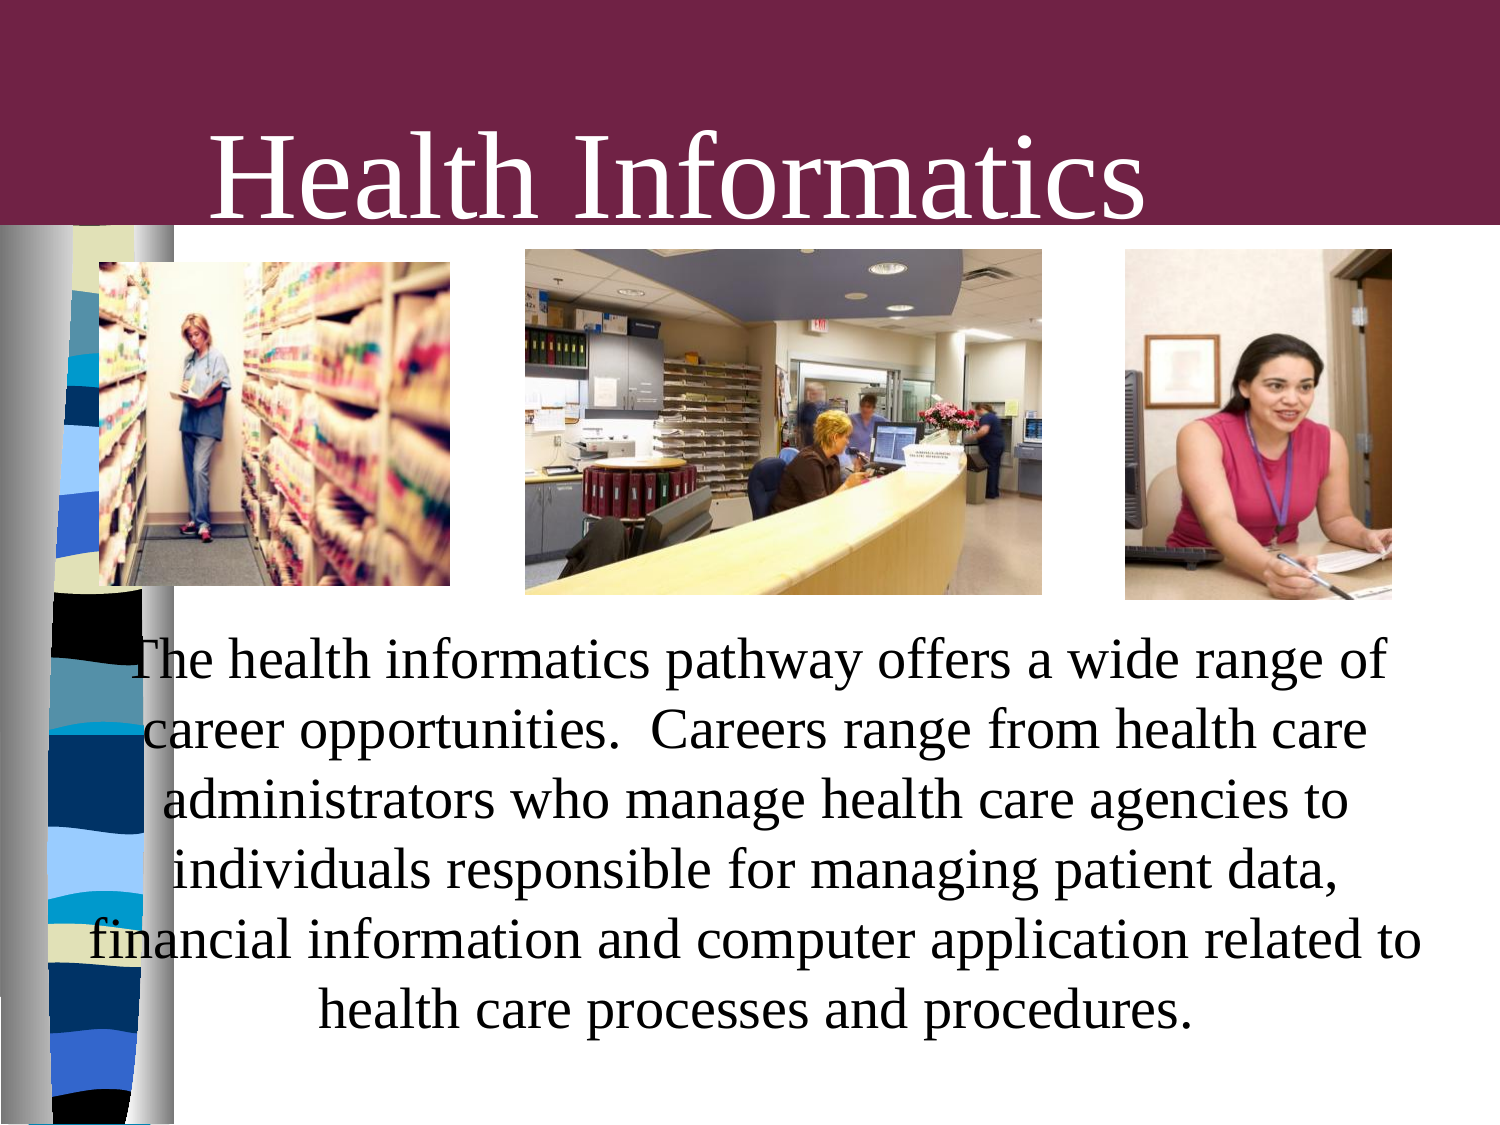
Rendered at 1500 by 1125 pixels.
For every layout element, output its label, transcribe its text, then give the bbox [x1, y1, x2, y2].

picture [99, 262, 451, 586]
text_box The health informatics pathway offers a wide range of career opportunities. Careers range from health care administrators who manage health care agencies to individuals responsible for managing patient data, financial information and computer application related to health care processes and procedures. [49, 612, 1463, 1048]
title Health Informatics [192, 74, 1468, 263]
picture [524, 249, 1042, 595]
picture [1124, 249, 1392, 601]
text_box [0, 0, 1500, 225]
